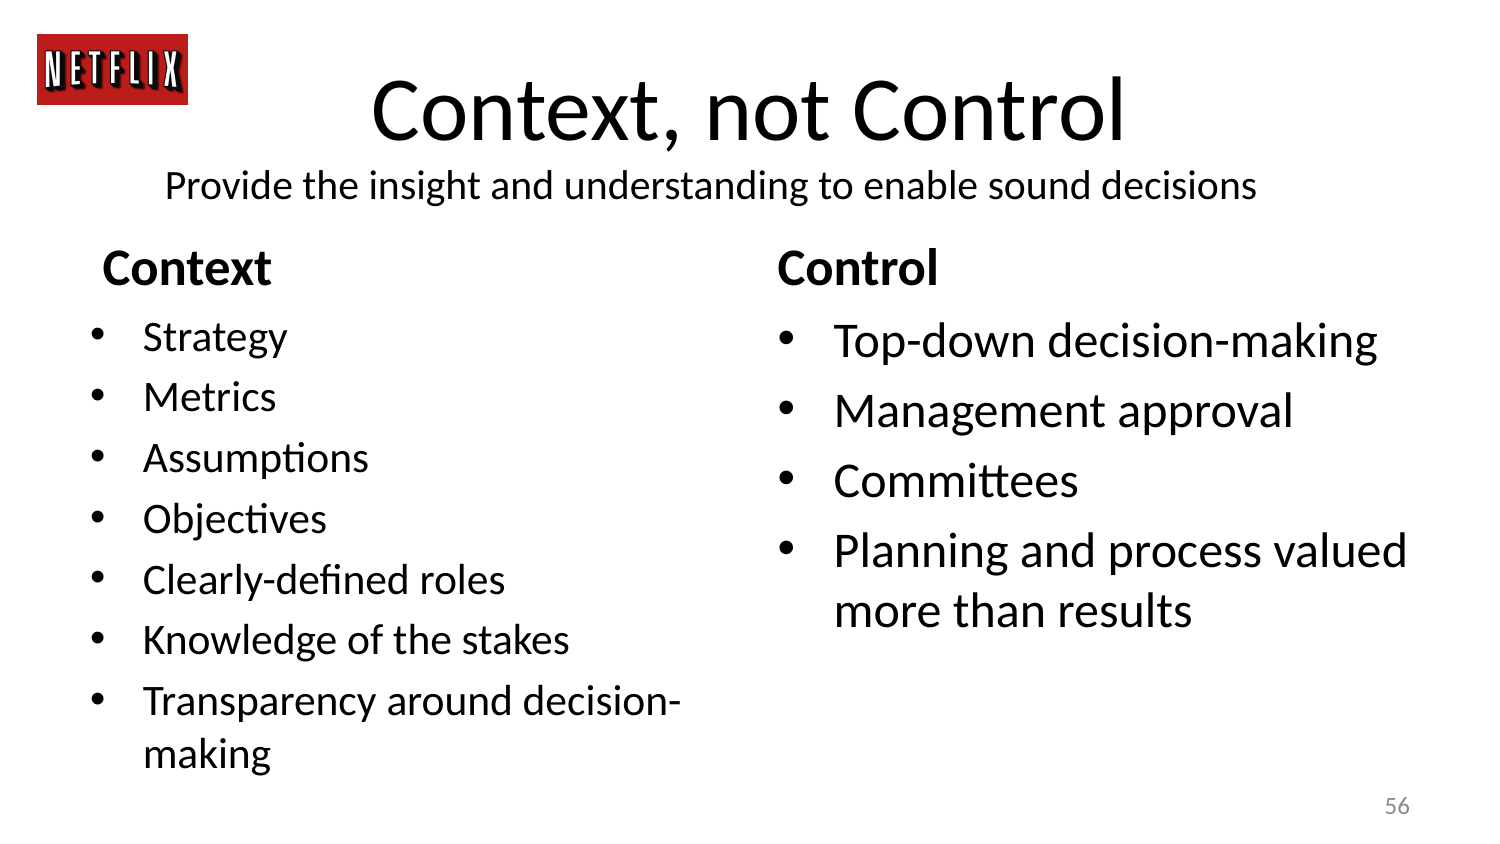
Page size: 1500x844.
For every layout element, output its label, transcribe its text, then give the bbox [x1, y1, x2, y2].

list Control [762, 260, 1426, 300]
picture [37, 34, 75, 105]
list Top-down decision-making Management approval Committees Planning and process valued more than results [762, 300, 1426, 787]
slide_number 56 [1074, 782, 1425, 827]
list Context [87, 225, 751, 304]
title Context, not Control [75, 33, 1425, 175]
list Strategy Metrics Assumptions Objectives Clearly-defined roles Knowledge of the stakes Transparency around decision-making [75, 300, 738, 787]
text_box Provide the insight and understanding to enable sound decisions [150, 150, 1450, 260]
